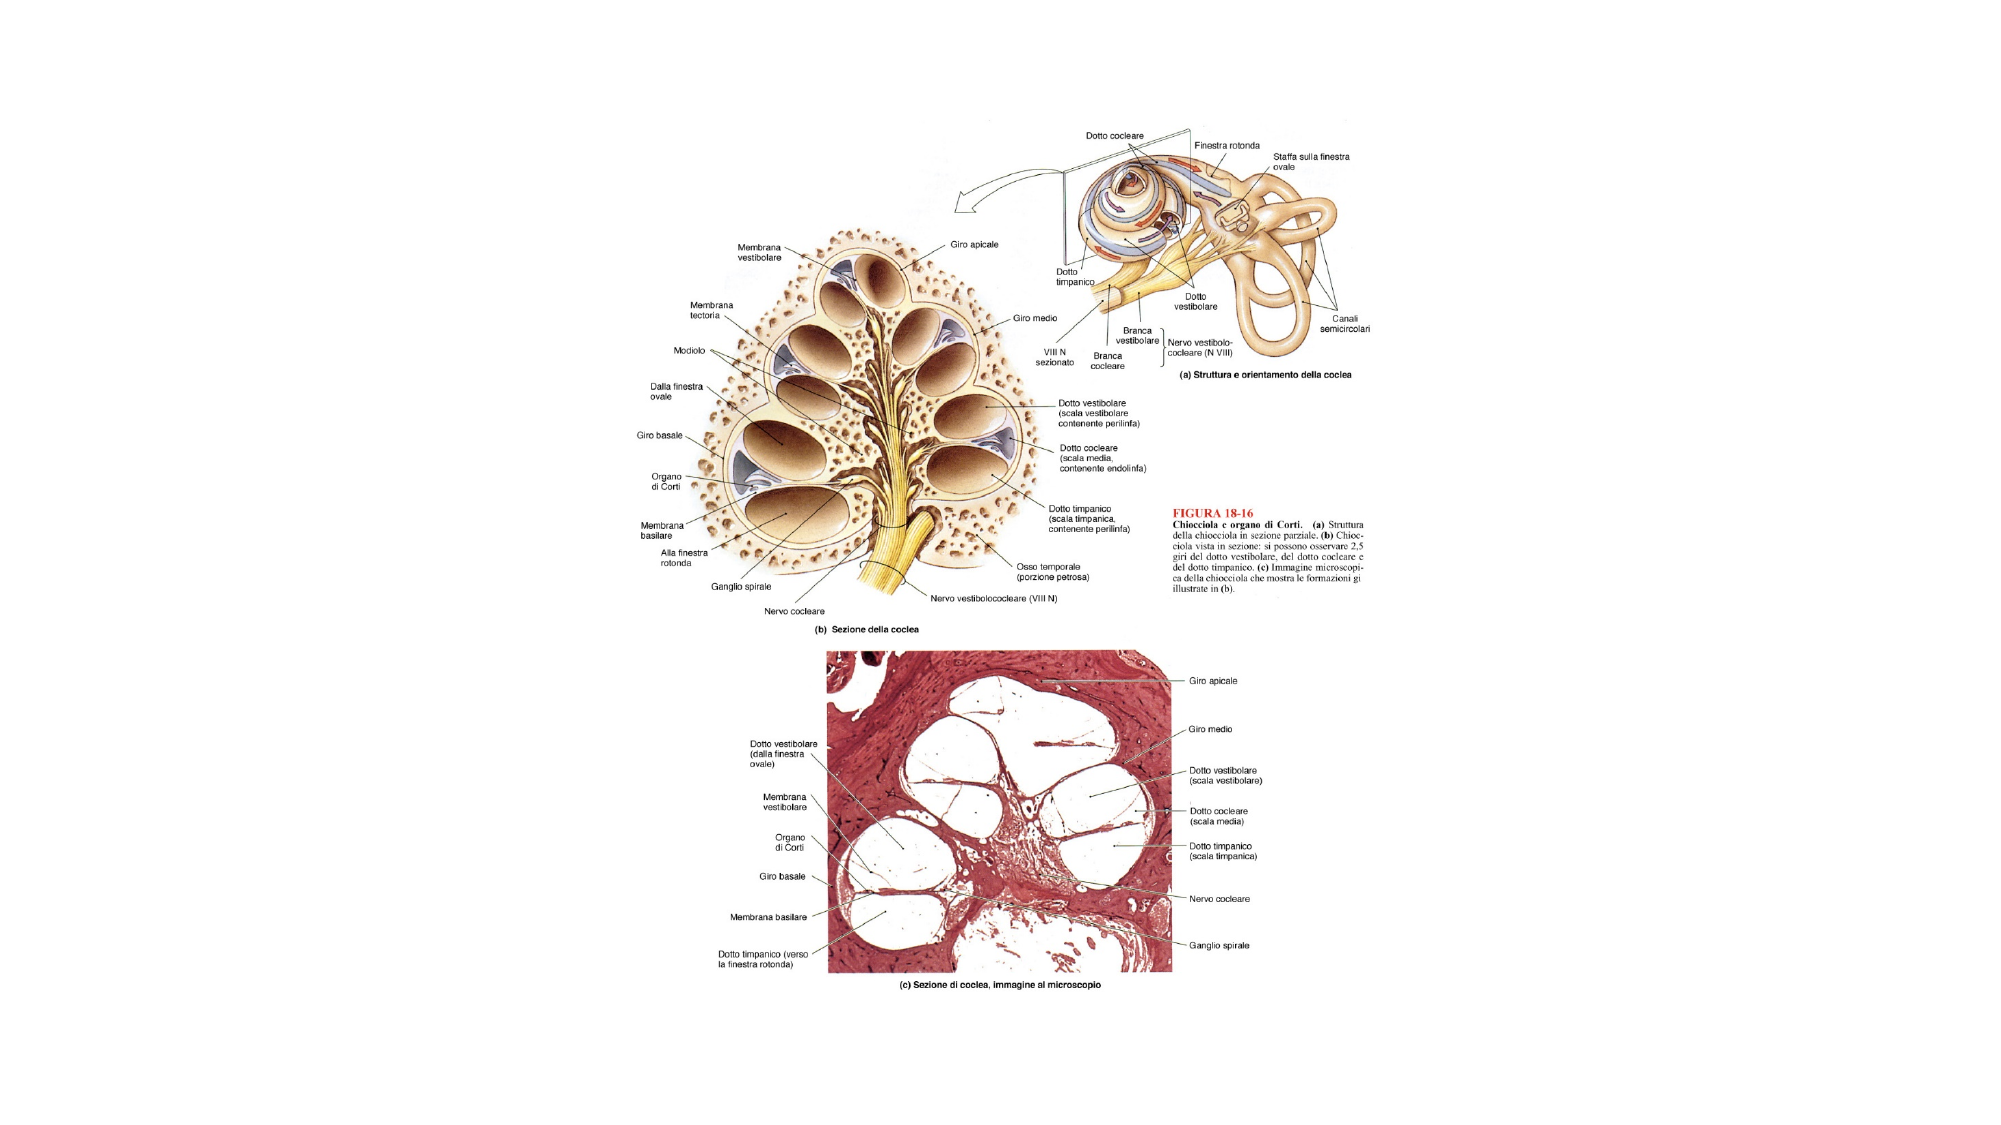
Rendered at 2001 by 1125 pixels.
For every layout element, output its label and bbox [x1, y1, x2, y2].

list [623, 114, 1379, 1000]
